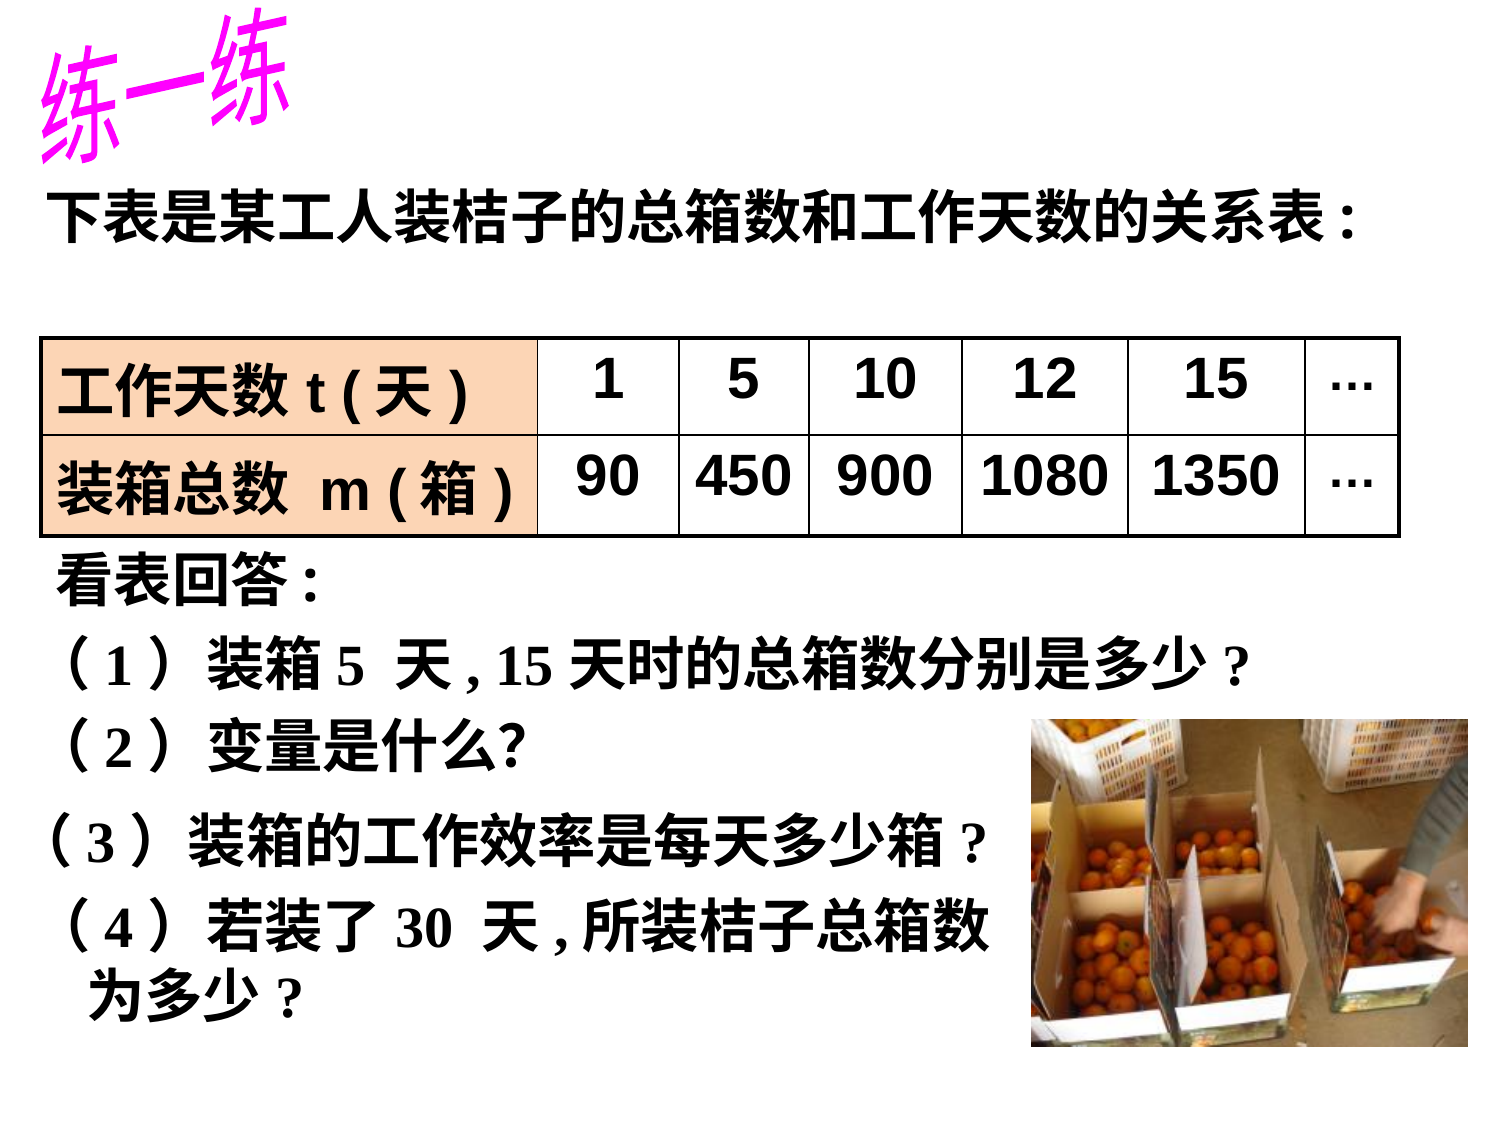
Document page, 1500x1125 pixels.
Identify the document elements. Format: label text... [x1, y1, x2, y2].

table_cell 1080 [963, 436, 1127, 534]
table_header 5 [680, 340, 808, 434]
table_header 10 [810, 340, 961, 434]
text_box （3）装箱的工作效率是每天多少箱? [0, 796, 1004, 882]
table_cell … [1306, 436, 1397, 534]
table_header 工作天数t (天) [43, 340, 537, 434]
text_box （1）装箱5 天, 15天时的总箱数分别是多少? [17, 619, 1388, 705]
text_box （2）变量是什么？ [17, 702, 1235, 787]
table_cell 90 [538, 436, 678, 534]
table_cell 450 [680, 436, 808, 534]
table_cell 900 [810, 436, 961, 534]
text_box （4）若装了30 天,所装桔子总箱数 为多少? [17, 881, 1026, 1037]
table_header 12 [963, 340, 1127, 434]
table_cell 装箱总数 m (箱) [43, 436, 537, 534]
table_header … [1306, 340, 1397, 434]
text_box 看表回答: [41, 535, 419, 619]
table_header 15 [1129, 340, 1304, 434]
table_header 1 [538, 340, 678, 434]
table_cell 1350 [1129, 436, 1304, 534]
picture [1031, 719, 1469, 1048]
text_box 下表是某工人装桔子的总箱数和工作天数的关系表: [29, 172, 1500, 258]
